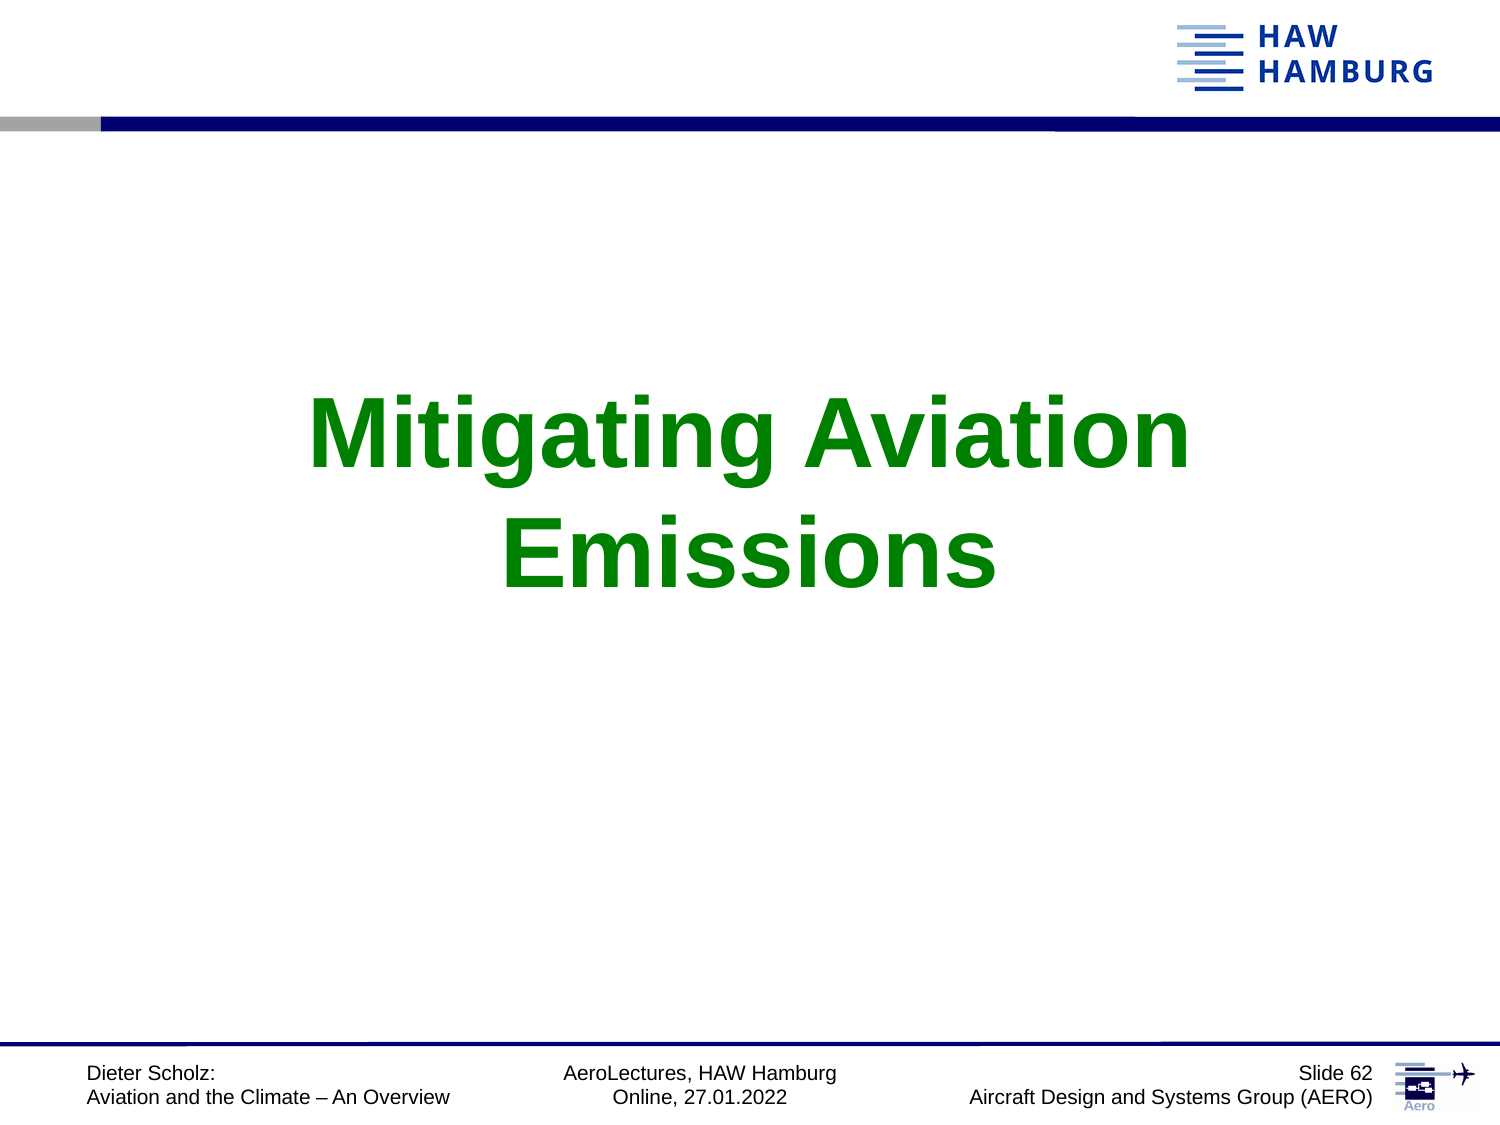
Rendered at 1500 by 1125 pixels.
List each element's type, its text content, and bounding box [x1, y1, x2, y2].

picture [1393, 1060, 1477, 1112]
picture [1155, 3, 1452, 113]
text_box Mitigating Aviation Emissions [81, 359, 1419, 615]
